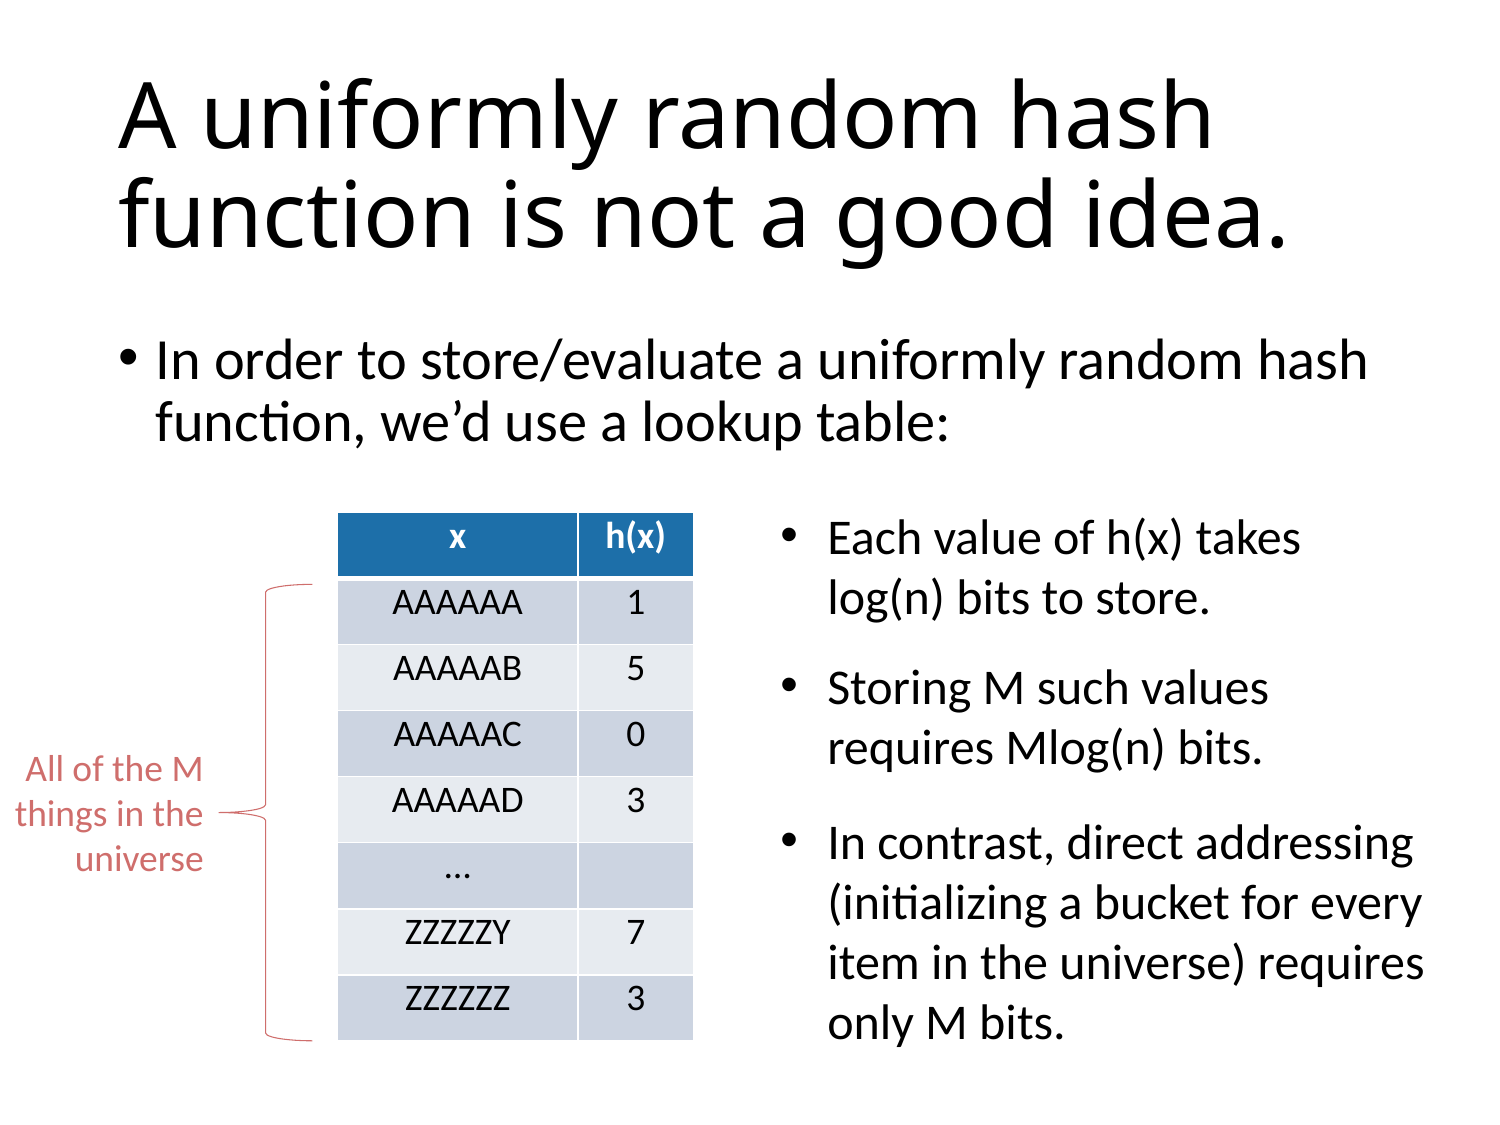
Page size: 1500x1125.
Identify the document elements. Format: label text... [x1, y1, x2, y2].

table_cell 1 [579, 581, 693, 644]
text_box All of the M things in the universe [0, 736, 219, 887]
table_cell ZZZZZY [338, 910, 577, 974]
table_cell 0 [579, 711, 693, 776]
table_cell AAAAAB [338, 645, 577, 710]
text_box [218, 583, 313, 1042]
table_cell 5 [579, 645, 693, 710]
text_box Each value of h(x) takes log(n) bits to store. Storing M such values requires Mlog(n) bits. In contrast, direct addressing (initializing a bucket for every item in the universe) requires only M bits. [765, 496, 1444, 1057]
table_cell AAAAAD [338, 777, 577, 842]
title A uniformly random hash function is not a good idea. [103, 59, 1397, 278]
table_cell [579, 843, 693, 908]
table_cell ZZZZZZ [338, 976, 577, 1040]
table_cell … [338, 843, 577, 908]
table_cell 7 [579, 910, 693, 974]
table_header x [338, 513, 577, 576]
table_cell 3 [579, 777, 693, 842]
table_header h(x) [579, 513, 693, 576]
table_cell AAAAAA [338, 581, 577, 644]
table_cell AAAAAC [338, 711, 577, 776]
list In order to store/evaluate a uniformly random hash function, we’d use a lookup table: [103, 321, 1397, 1060]
table_cell 3 [579, 976, 693, 1040]
